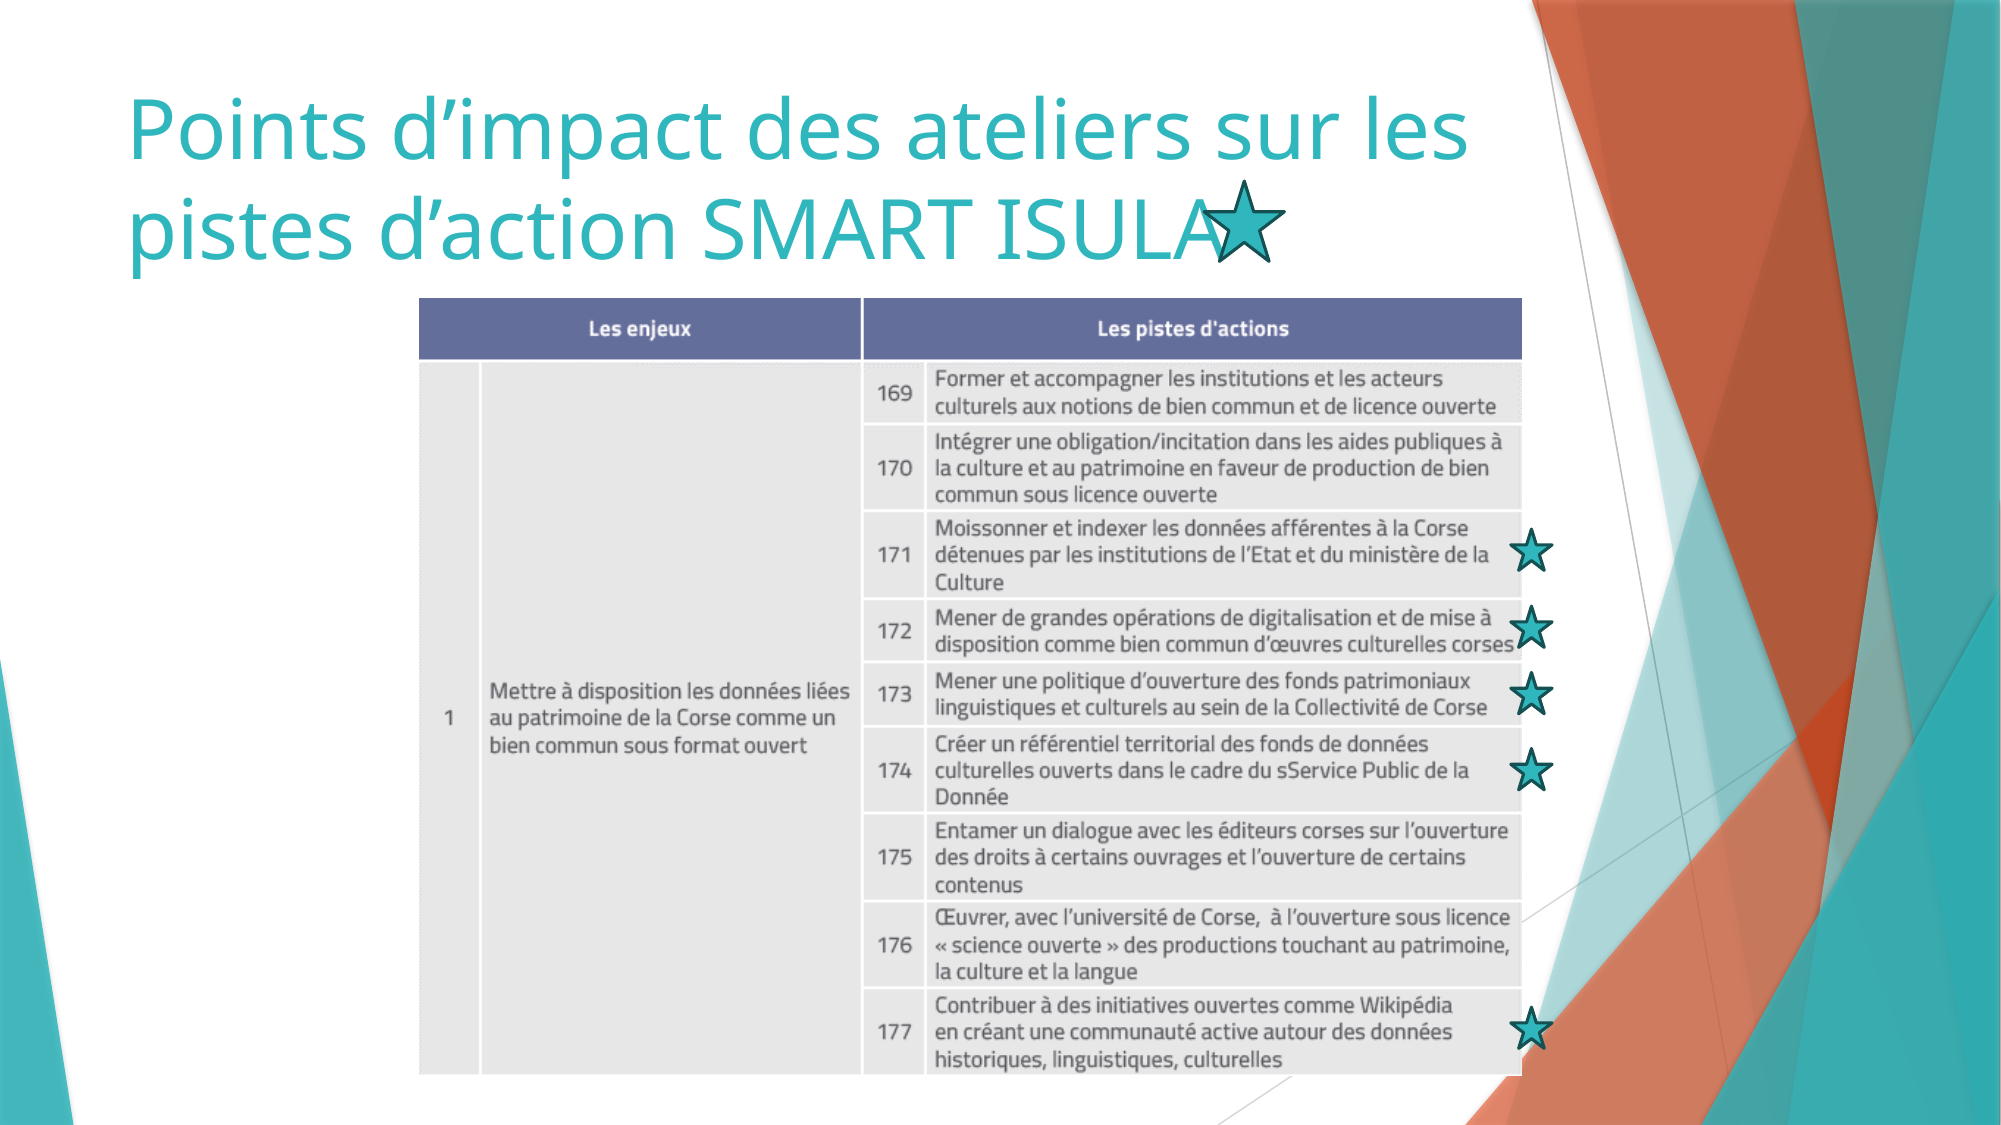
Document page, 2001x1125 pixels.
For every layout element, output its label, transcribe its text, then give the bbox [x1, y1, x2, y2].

text_box [1527, 527, 1554, 572]
text_box [1202, 179, 1286, 263]
text_box [1527, 670, 1554, 716]
text_box [1527, 604, 1554, 649]
text_box [1527, 1005, 1554, 1050]
title Points d’impact des ateliers sur les pistes d’action SMART ISULA [111, 0, 1522, 284]
text_box [1527, 746, 1554, 792]
picture [419, 297, 1522, 1077]
